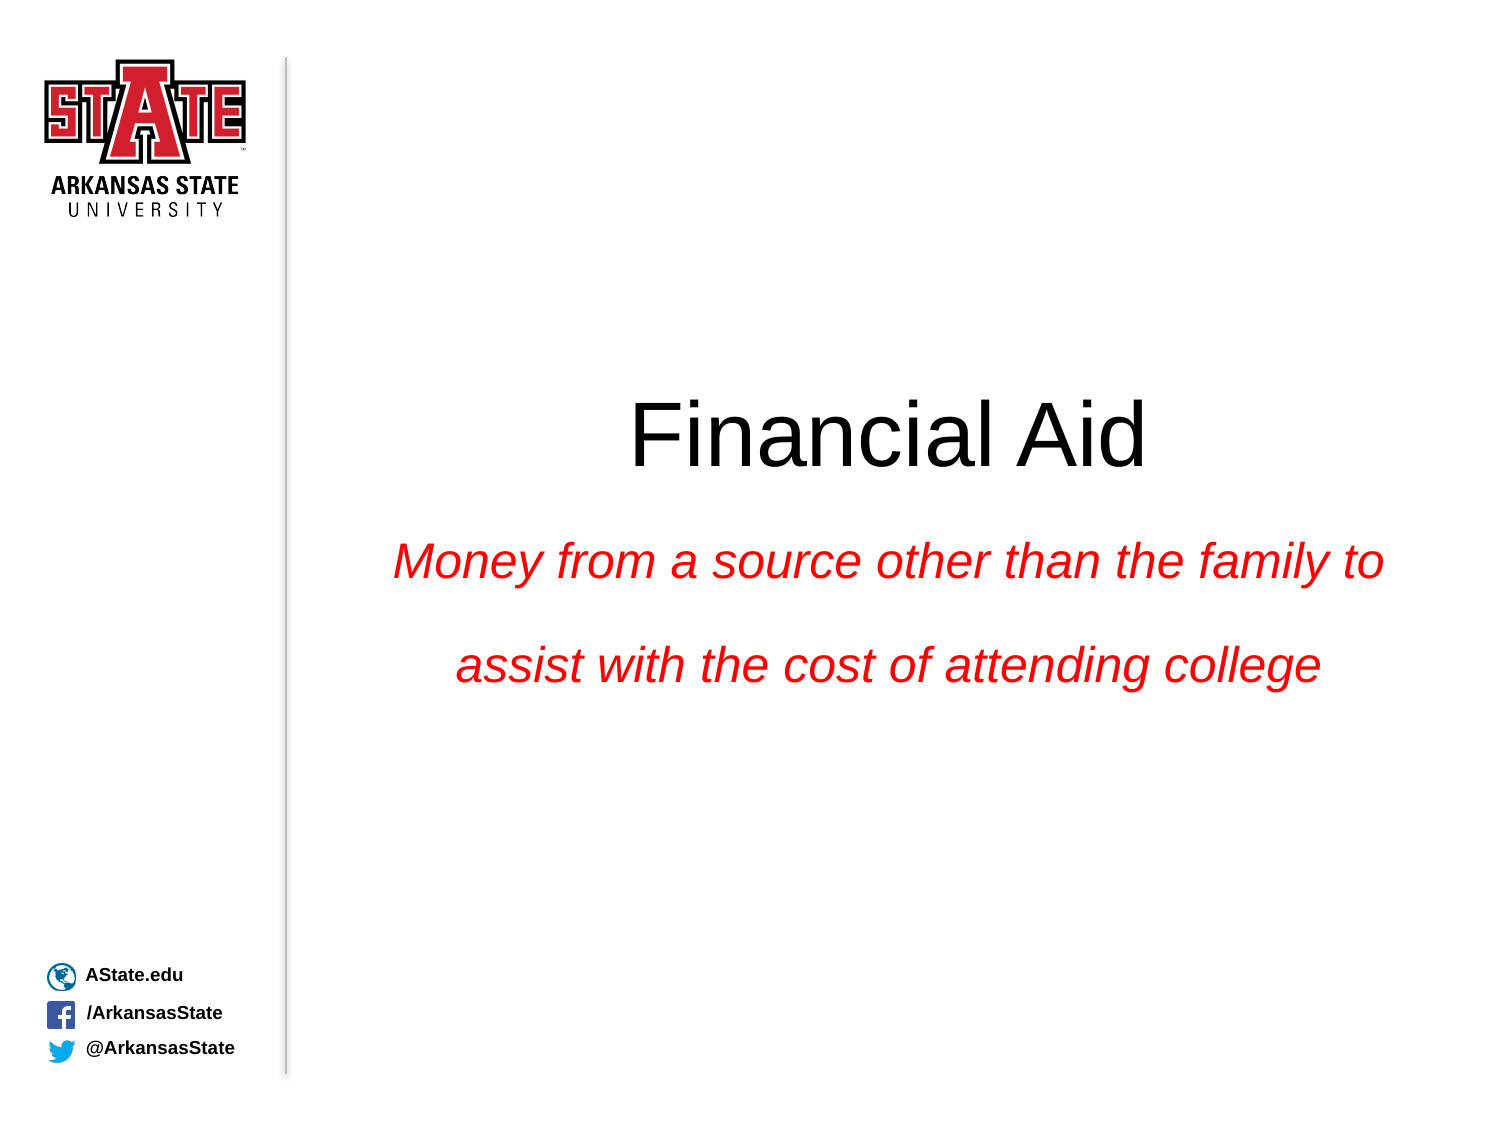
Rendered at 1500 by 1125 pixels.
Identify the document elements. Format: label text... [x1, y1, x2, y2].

picture [47, 983, 54, 991]
picture [42, 57, 248, 218]
text_box @ArkansasState [85, 1028, 250, 1066]
text_box Financial Aid Money from a source other than the family to assist with the cost of attending college [332, 373, 1446, 700]
picture [65, 962, 76, 970]
text_box AState.edu [70, 954, 199, 993]
picture [50, 969, 74, 989]
picture [47, 962, 59, 972]
text_box /ArkansasState [76, 993, 238, 1028]
picture [38, 1000, 85, 1075]
